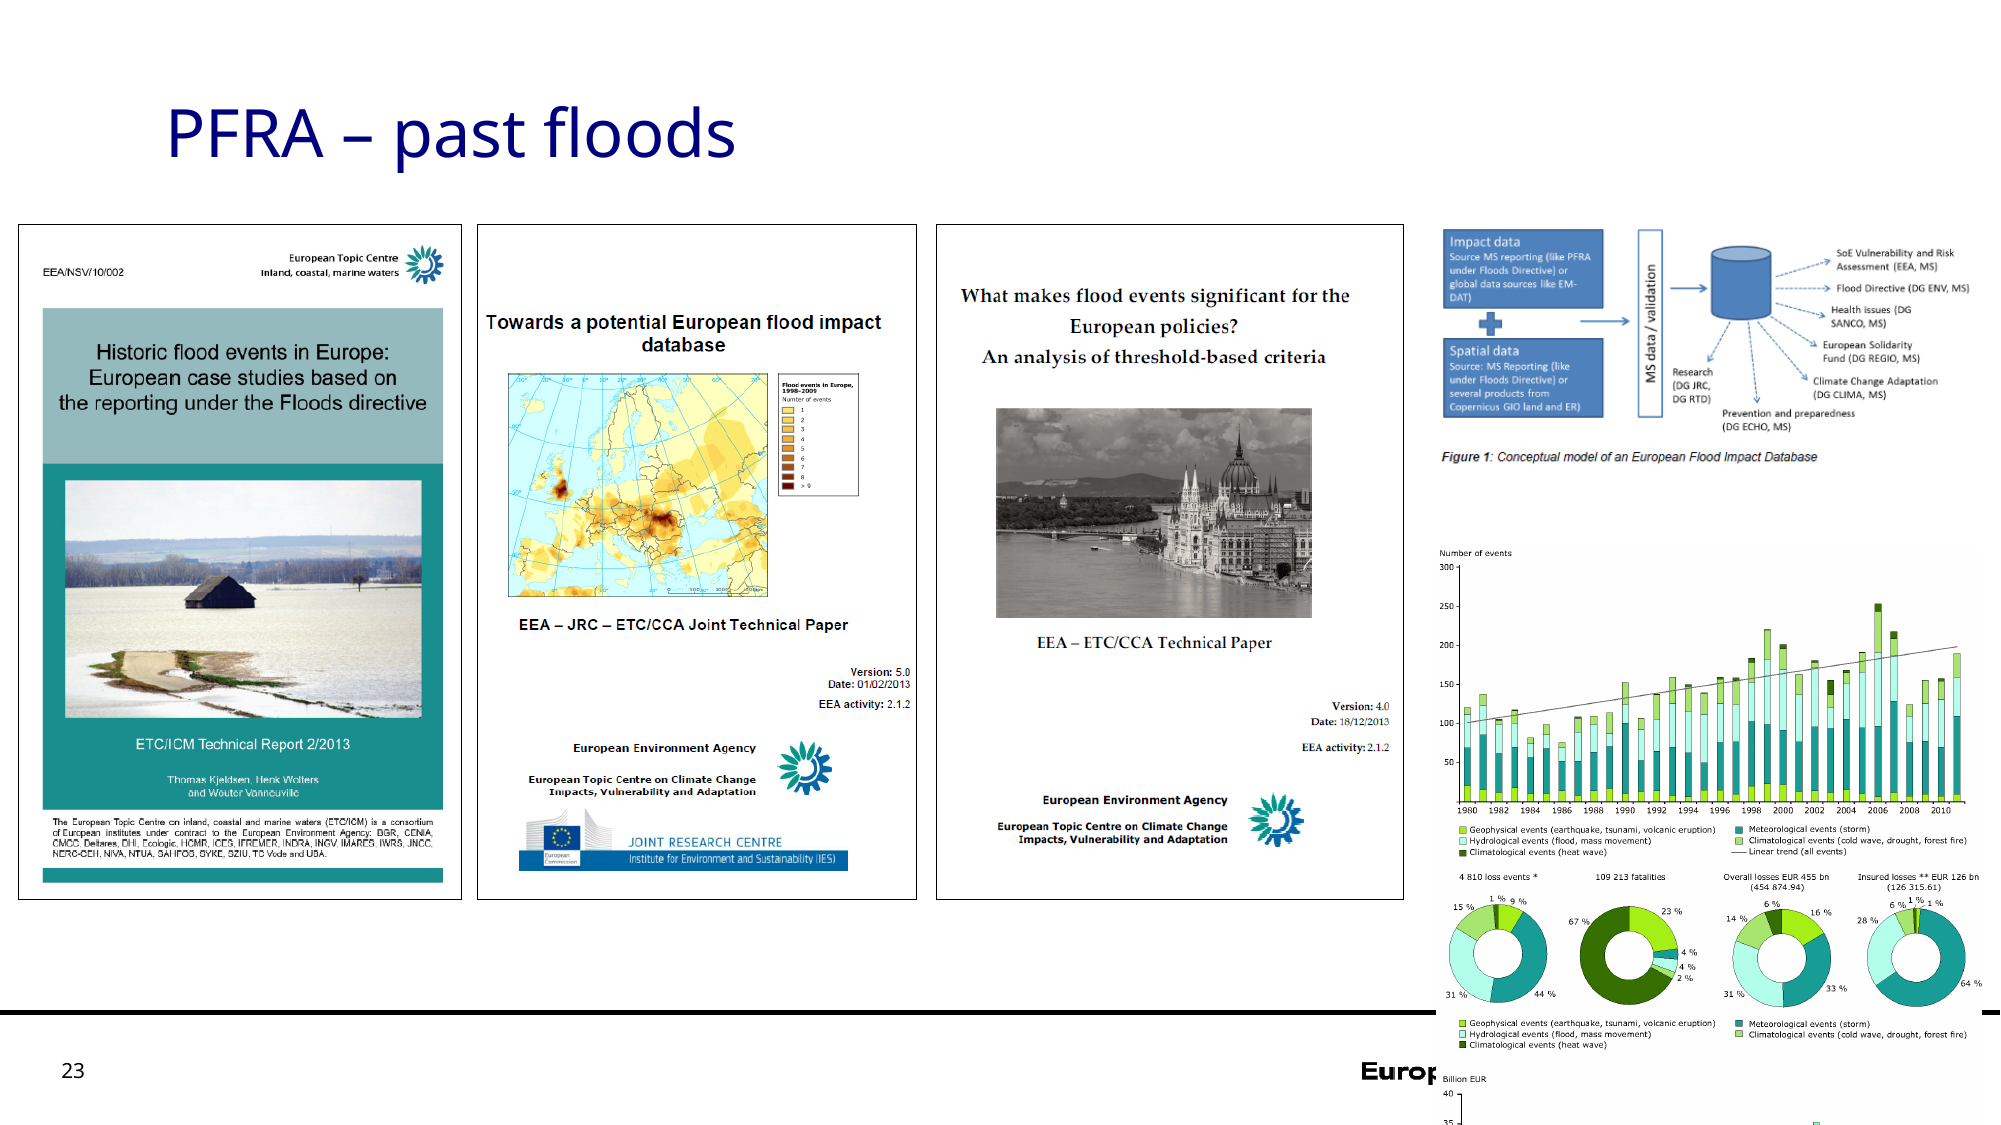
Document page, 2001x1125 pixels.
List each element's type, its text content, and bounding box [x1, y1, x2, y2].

picture [1436, 224, 1982, 480]
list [17, 224, 462, 901]
picture [476, 224, 917, 901]
slide_number 23 [0, 1050, 100, 1125]
title PFRA – past floods [150, 37, 1850, 225]
picture [1362, 549, 1983, 1125]
picture [936, 224, 1404, 901]
